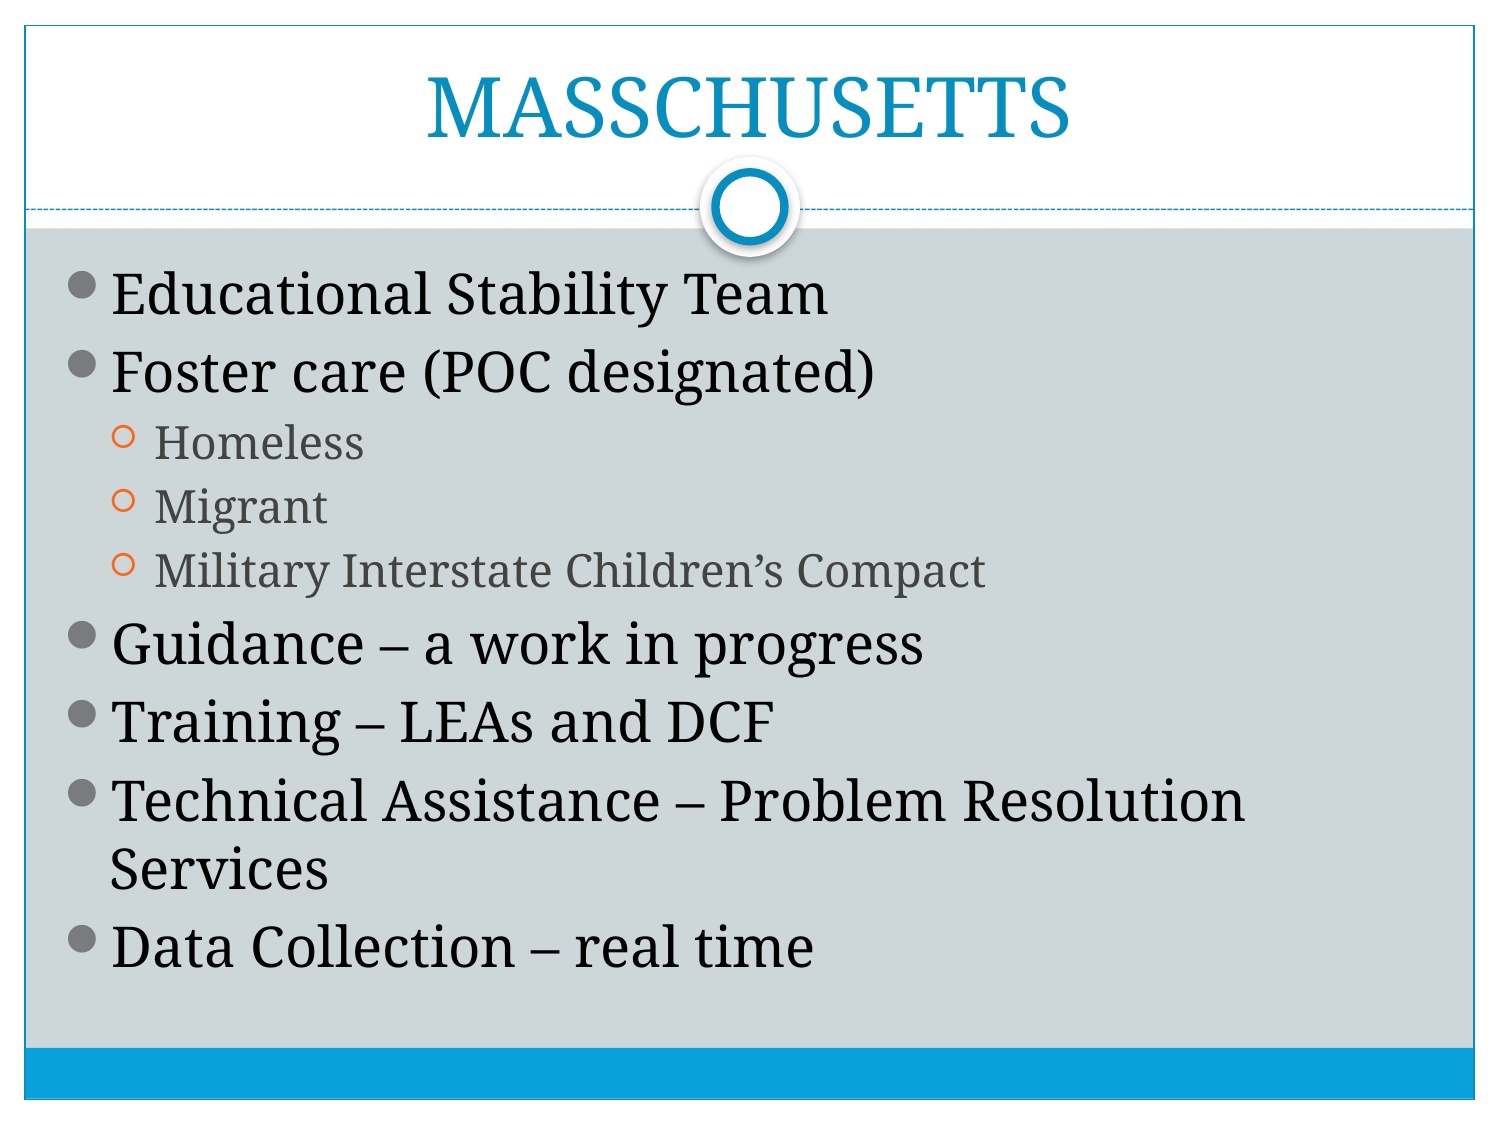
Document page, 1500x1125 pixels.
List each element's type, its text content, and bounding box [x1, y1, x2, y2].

title MASSCHUSETTS [49, 37, 1450, 162]
list Educational Stability Team Foster care (POC designated) Homeless Migrant Military Interstate Children’s Compact Guidance – a work in progress Training – LEAs and DCF Technical Assistance – Problem Resolution Services Data Collection – real time [49, 250, 1445, 1001]
